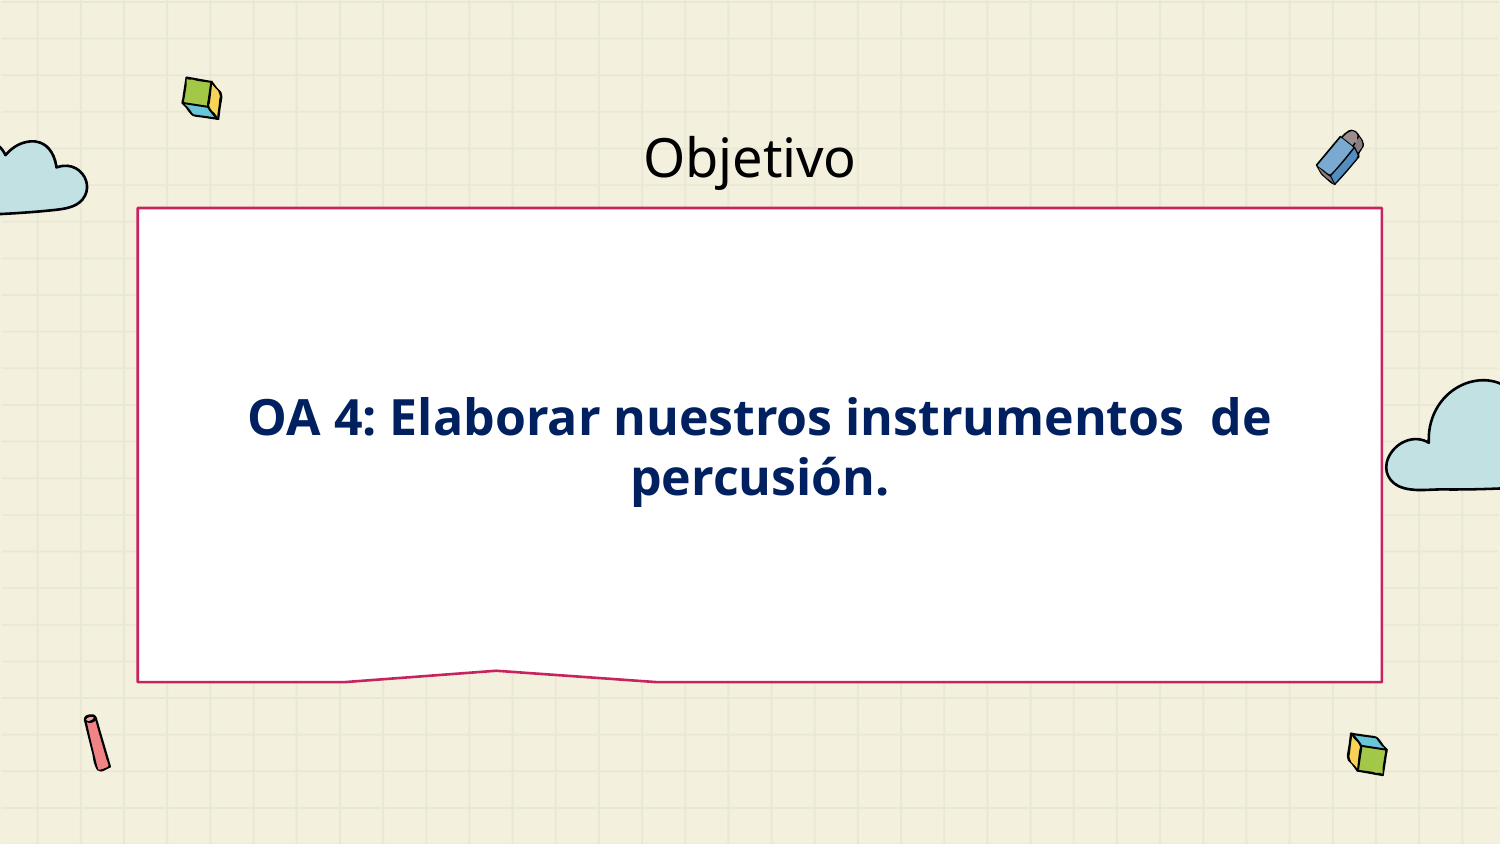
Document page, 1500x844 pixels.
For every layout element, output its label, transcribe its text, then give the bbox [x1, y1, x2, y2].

title Objetivo [118, 86, 1382, 226]
text_box OA 4: Elaborar nuestros instrumentos de percusión. [137, 207, 1382, 683]
